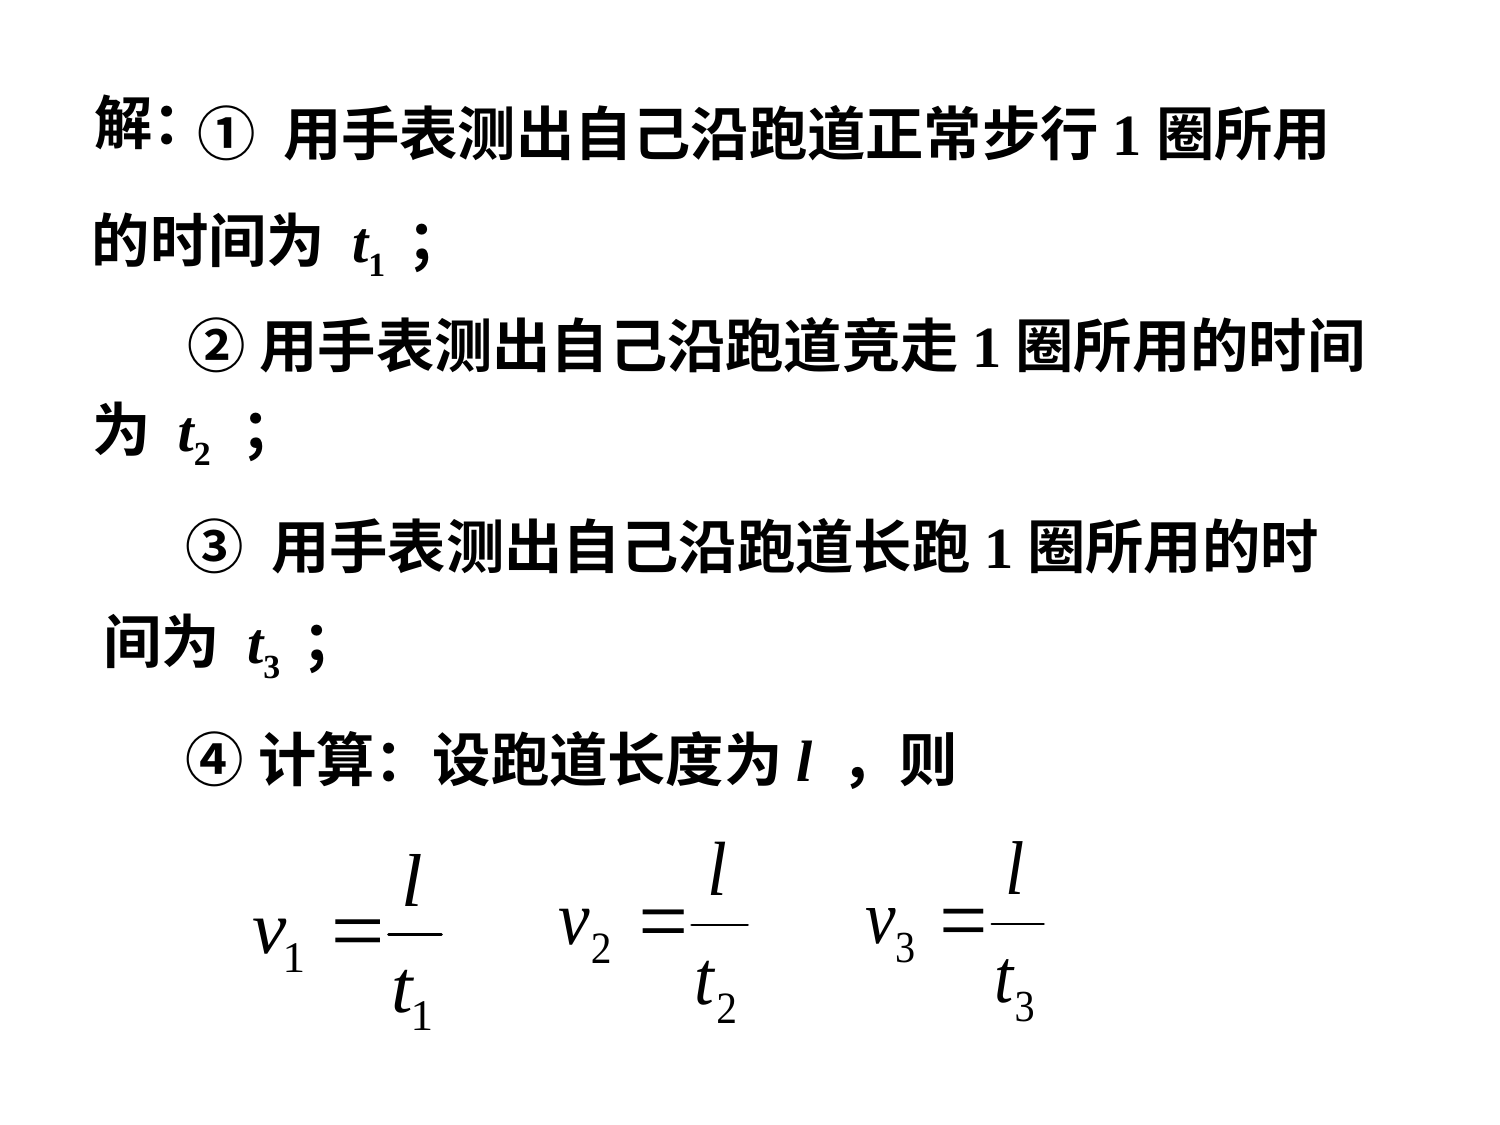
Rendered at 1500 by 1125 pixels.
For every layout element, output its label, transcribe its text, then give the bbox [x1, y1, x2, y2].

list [242, 834, 455, 1048]
text_box ②用手表测出自己沿跑道竞走1圈所用的时间 [159, 267, 1388, 492]
text_box ① 用手表测出自己沿跑道正常步行1圈所用 [183, 54, 1353, 175]
text_box 解： [79, 79, 183, 164]
text_box 为 t2 ； [77, 385, 315, 480]
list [549, 822, 763, 1041]
text_box 间为 t3 ； [88, 597, 376, 693]
text_box 的时间为 t1 ； [77, 196, 481, 291]
text_box ③ 用手表测出自己沿跑道长跑1圈所用的时 [171, 468, 1341, 588]
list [856, 822, 1057, 1039]
text_box ④计算：设跑道长度为l ，则 [171, 716, 1046, 801]
